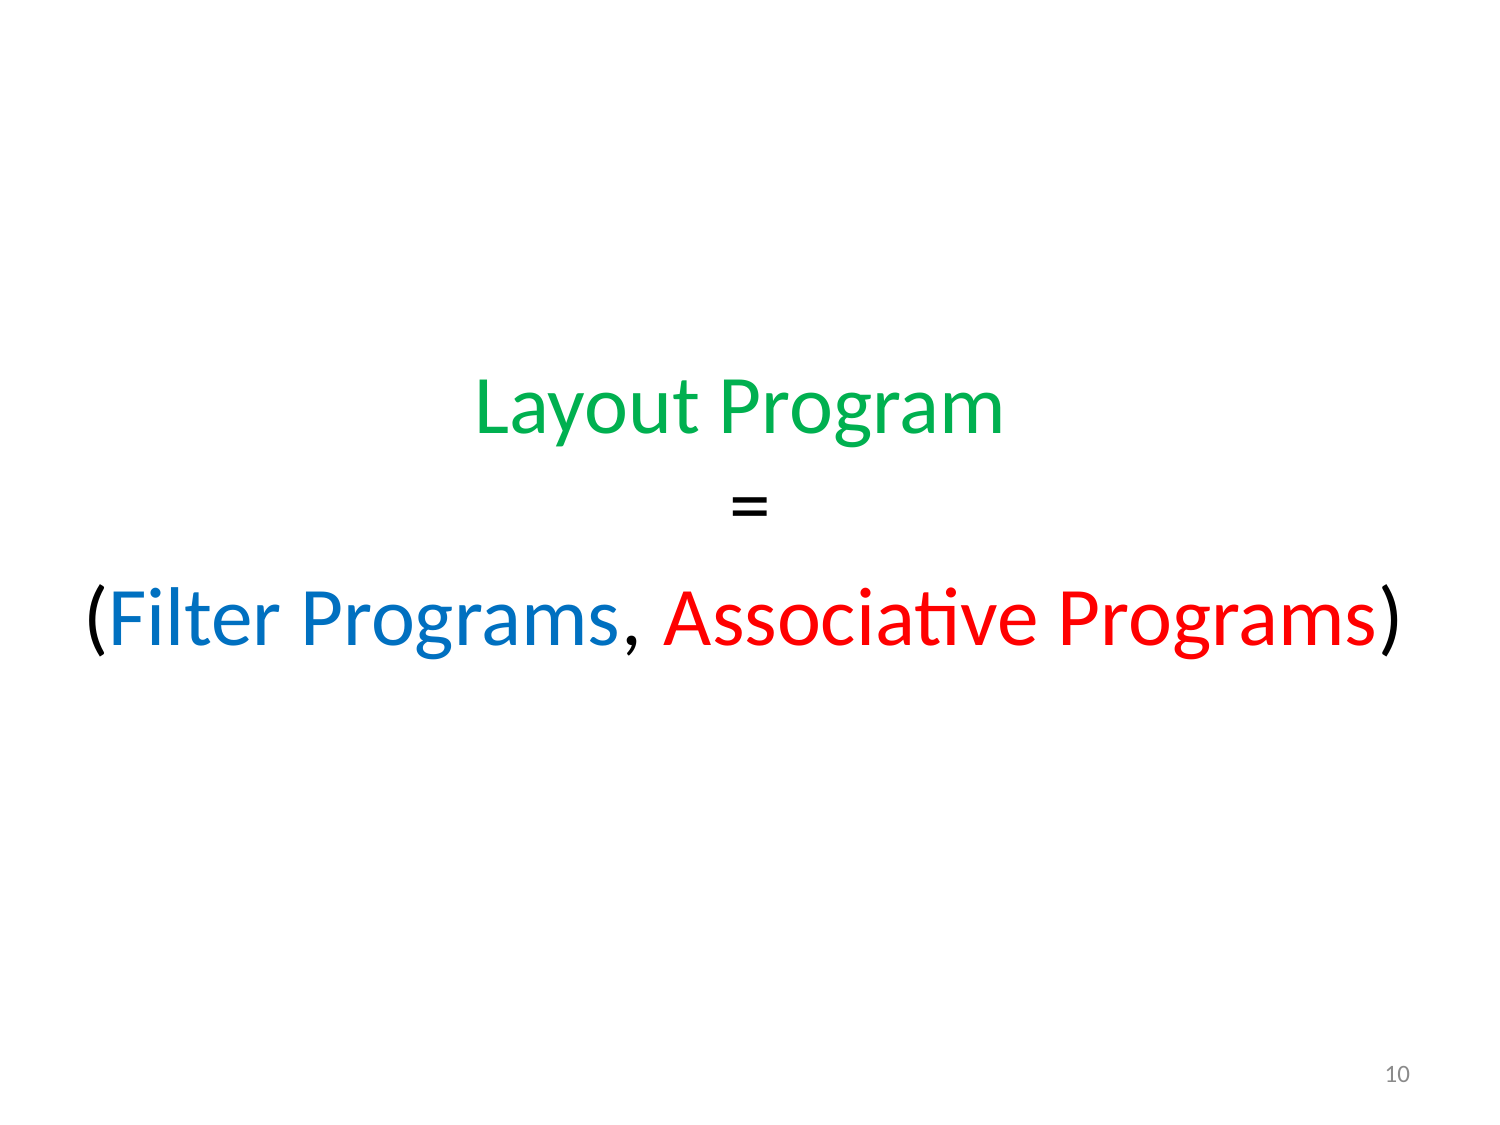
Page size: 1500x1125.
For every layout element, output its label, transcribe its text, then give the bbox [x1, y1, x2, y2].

slide_number 10 [1074, 1042, 1425, 1103]
text_box (Filter Programs, [24, 499, 600, 725]
title Layout Program = [0, 324, 1500, 575]
text_box Associative Programs) [600, 499, 1430, 725]
